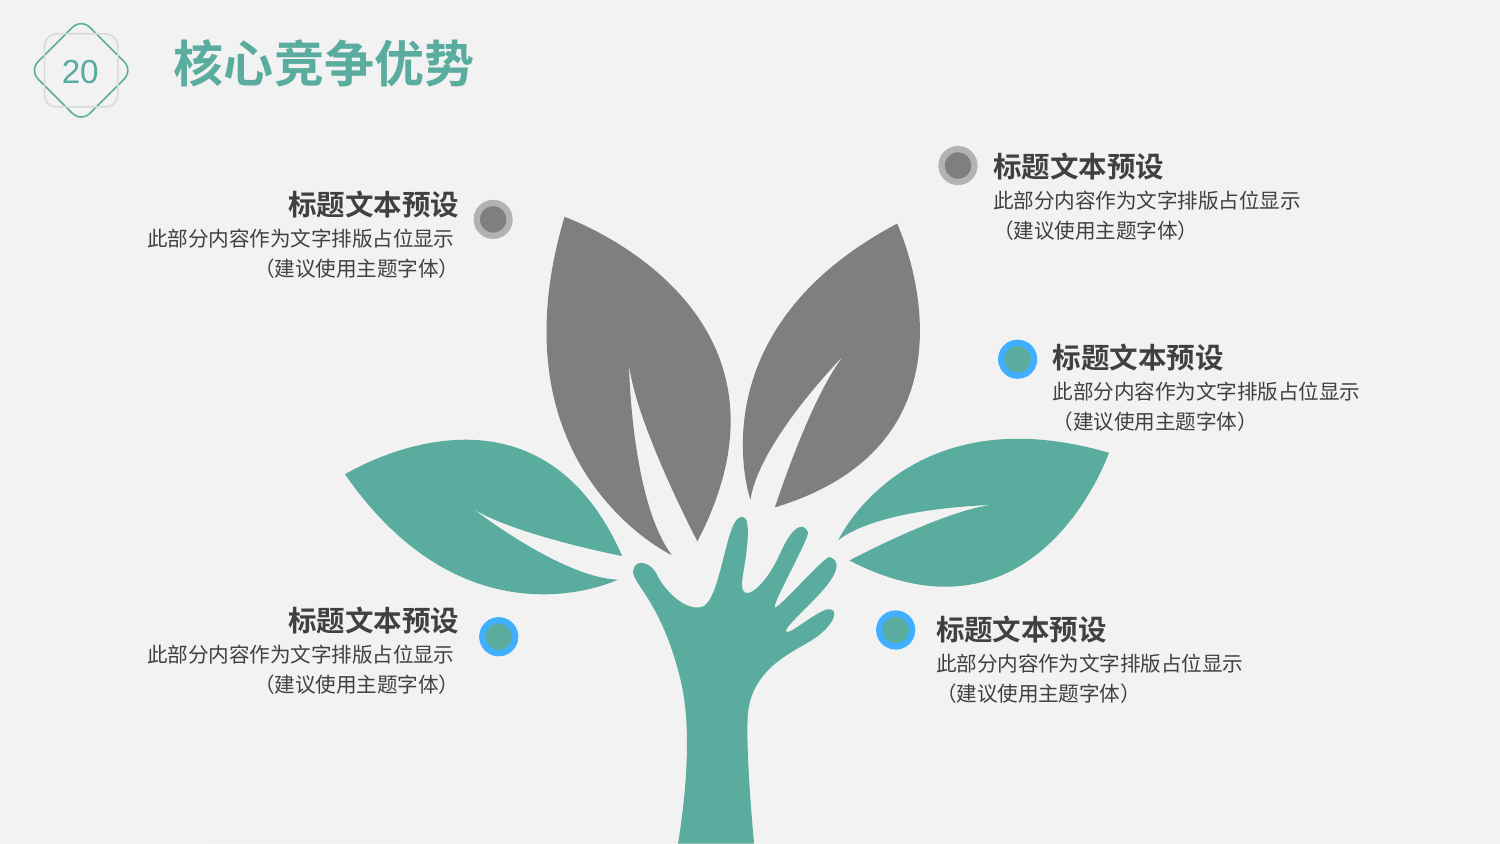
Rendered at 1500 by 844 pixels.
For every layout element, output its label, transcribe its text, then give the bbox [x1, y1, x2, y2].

text_box 核心竞争优势 [159, 24, 489, 100]
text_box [879, 148, 1412, 706]
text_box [88, 187, 516, 698]
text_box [352, 206, 1118, 844]
